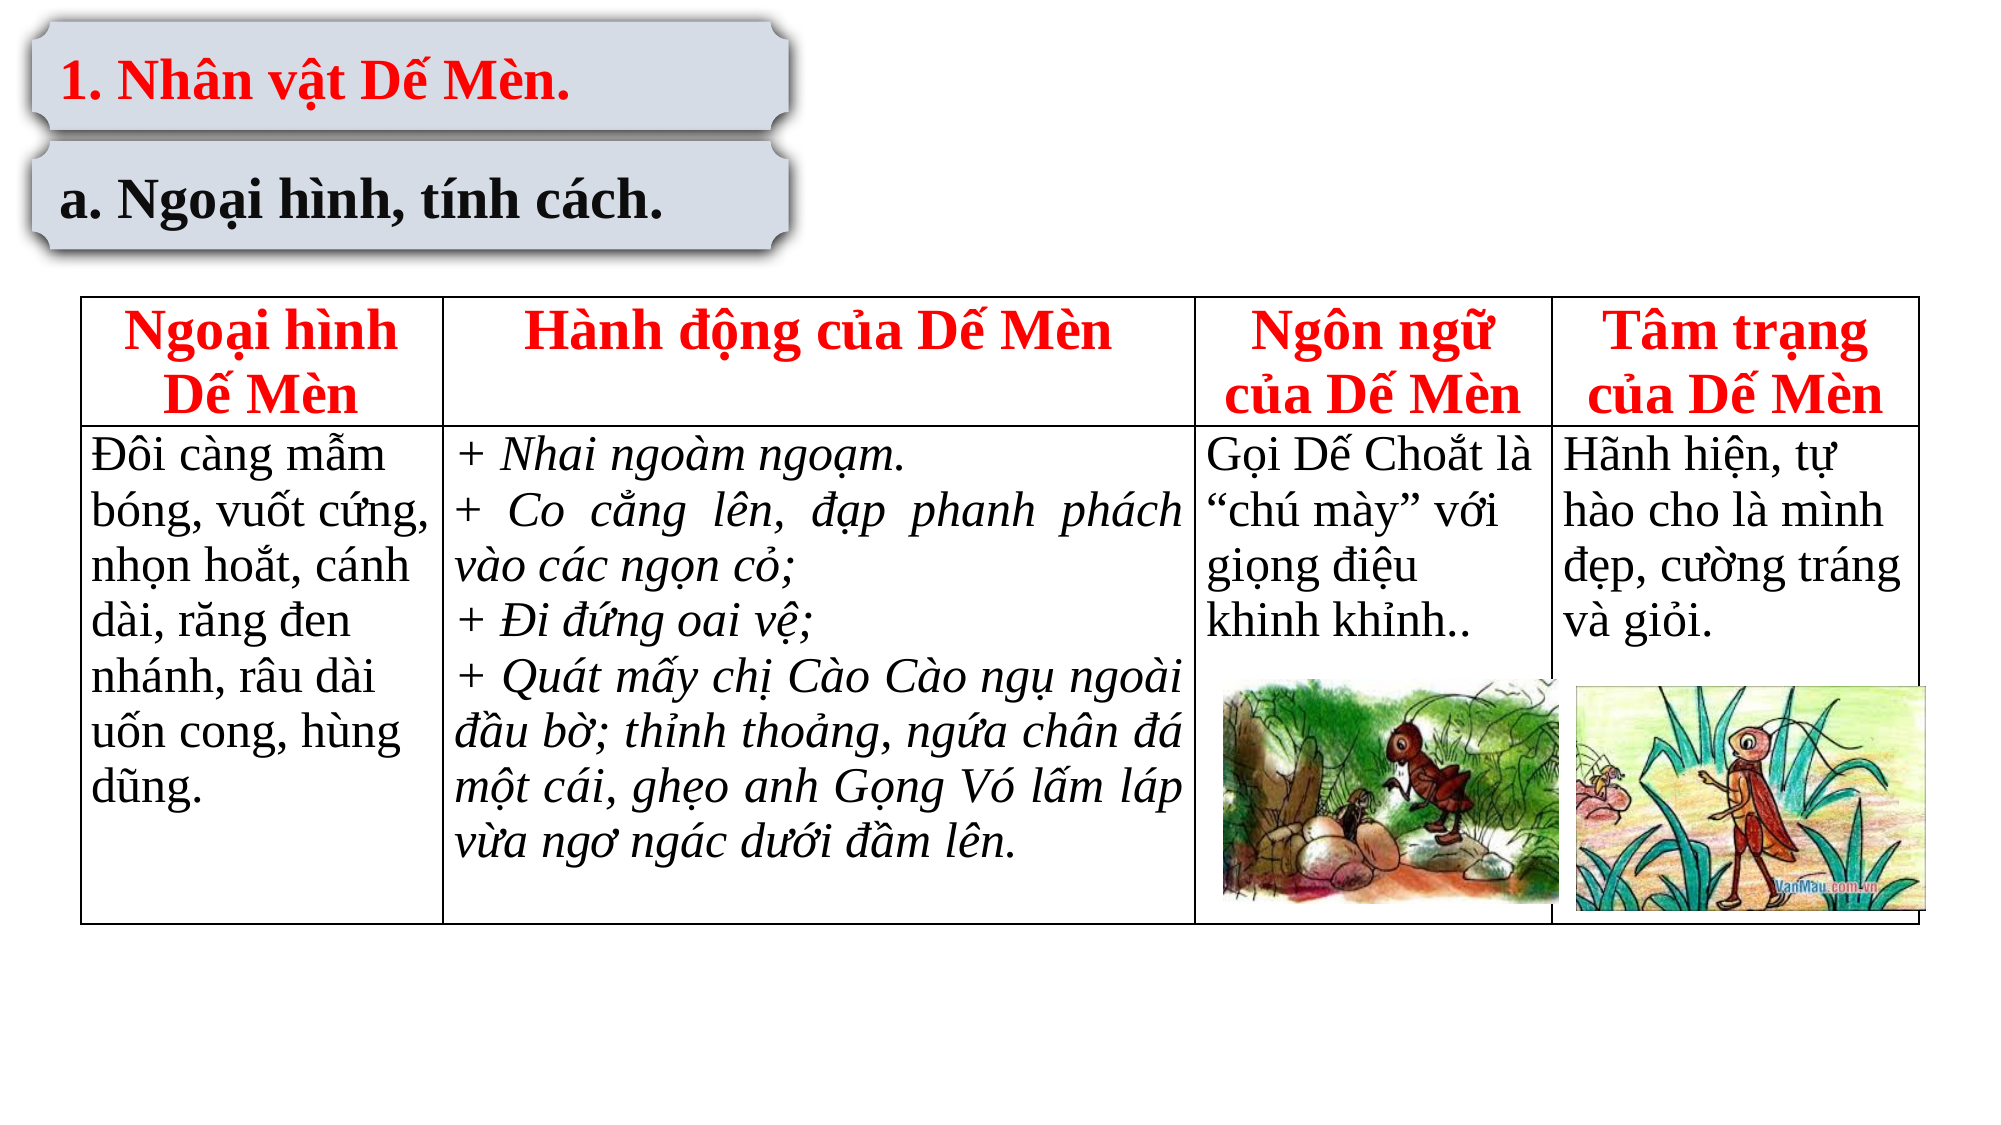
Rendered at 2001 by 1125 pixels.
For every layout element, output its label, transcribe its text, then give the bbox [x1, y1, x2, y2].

table_cell Gọi Dế Choắt là “chú mày” với giọng điệu khinh khỉnh.. [1196, 427, 1551, 923]
picture [1223, 679, 1560, 904]
text_box 1. Nhân vật Dế Mèn. [31, 20, 790, 130]
text_box a. Ngoại hình, tính cách. [31, 140, 790, 251]
picture [1576, 686, 1926, 911]
table_header Tâm trạng của Dế Mèn [1553, 298, 1918, 425]
table_cell + Nhai ngoàm ngoạm. + Co cẳng lên, đạp phanh phách vào các ngọn cỏ; + Đi đứng oai vệ; + Quát mấy chị Cào Cào ngụ ngoài đầu bờ; thỉnh thoảng, ngứa chân đá một cái, ghẹo anh Gọng Vó lấm láp vừa ngơ ngác dưới đầm lên. [444, 427, 1194, 923]
table_header Ngôn ngữ của Dế Mèn [1196, 298, 1551, 425]
table_cell Hãnh hiện, tự hào cho là mình đẹp, cường tráng và giỏi. [1553, 427, 1918, 923]
table_cell Đôi càng mẫm bóng, vuốt cứng, nhọn hoắt, cánh dài, răng đen nhánh, râu dài uốn cong, hùng dũng. [82, 427, 442, 923]
table_header Ngoại hình Dế Mèn [82, 298, 442, 425]
table_header Hành động của Dế Mèn [444, 298, 1194, 425]
